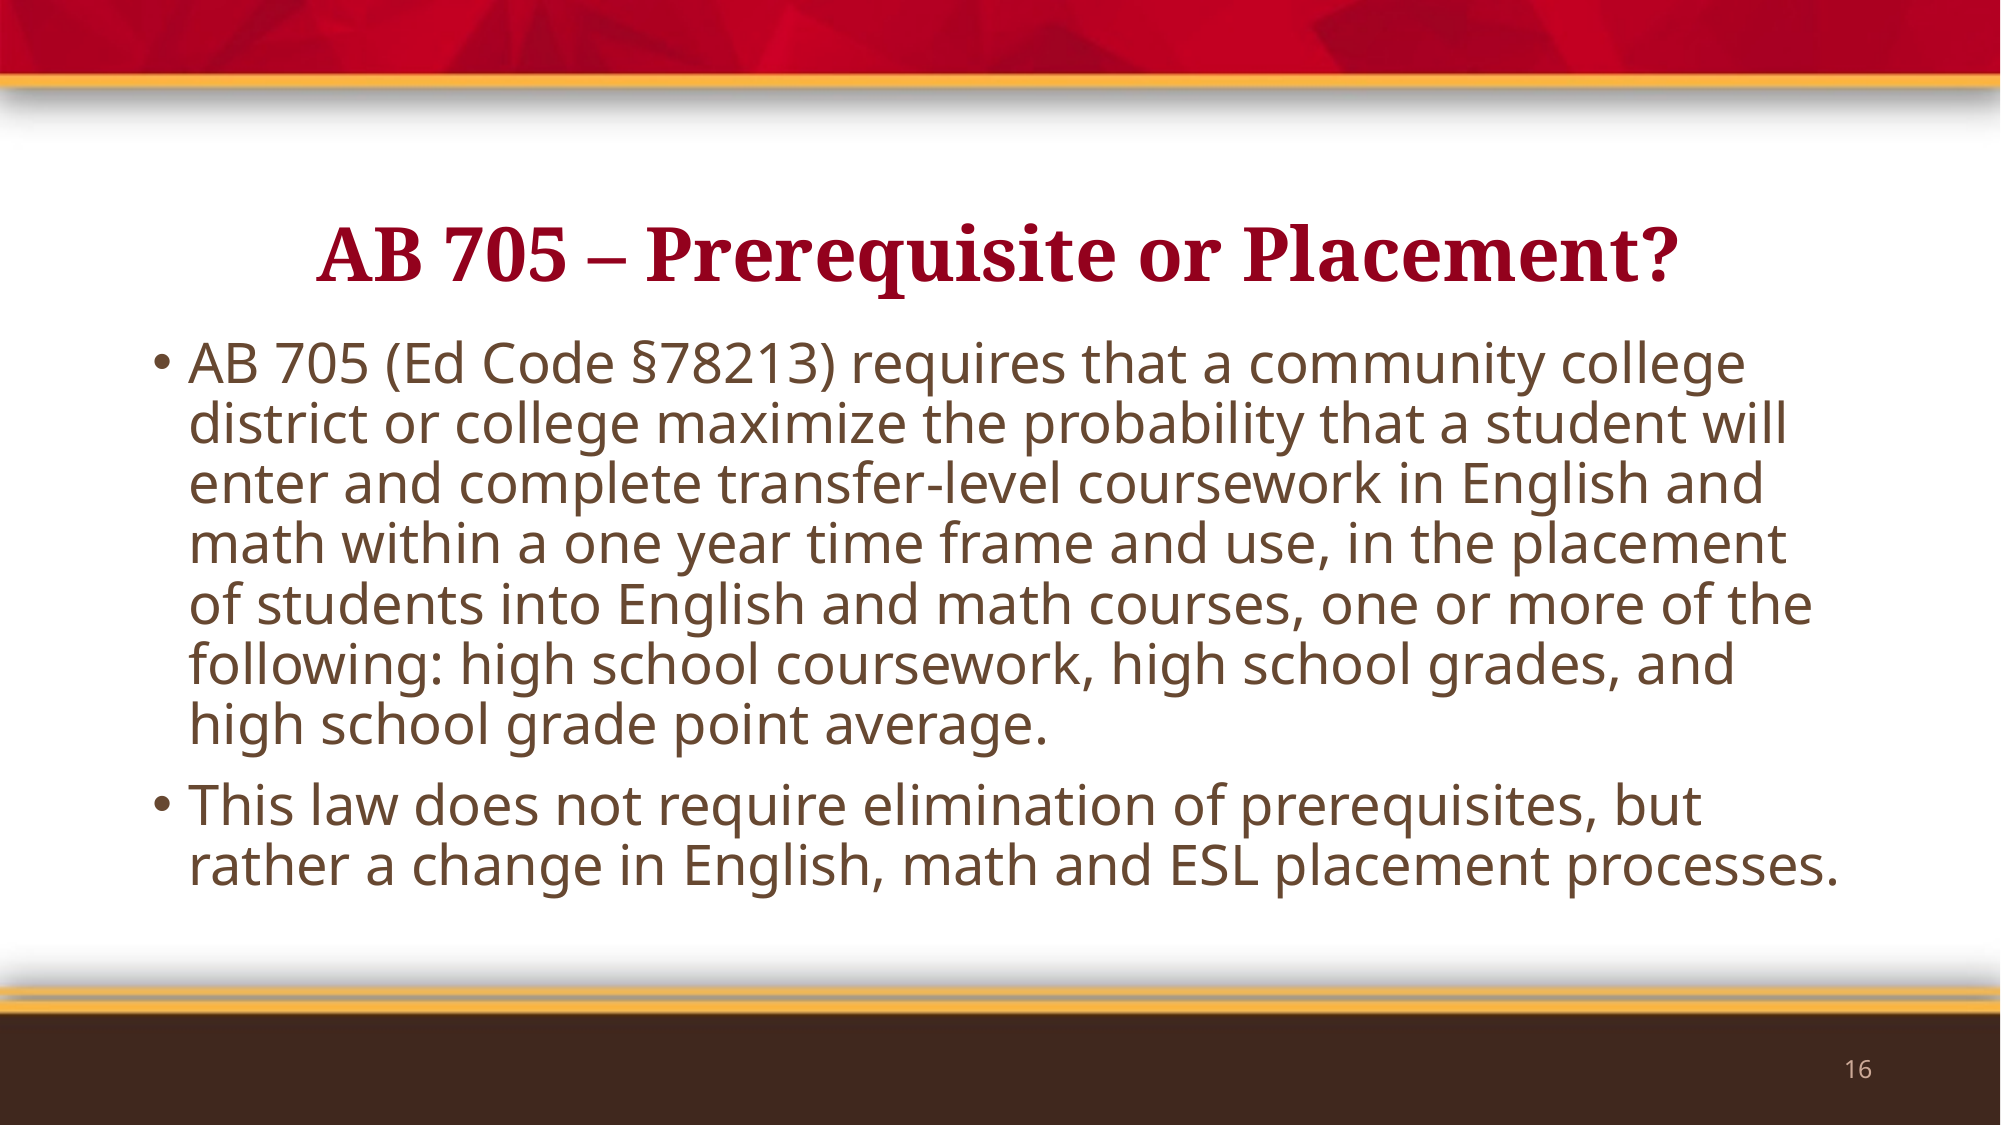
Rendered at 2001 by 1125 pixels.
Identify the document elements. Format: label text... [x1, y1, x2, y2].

list AB 705 (Ed Code §78213) requires that a community college district or college maximize the probability that a student will enter and complete transfer-level coursework in English and math within a one year time frame and use, in the placement of students into English and math courses, one or more of the following: high school coursework, high school grades, and high school grade point average. This law does not require elimination of prerequisites, but rather a change in English, math and ESL placement processes. [137, 327, 1863, 959]
title AB 705 – Prerequisite or Placement? [137, 117, 1863, 306]
